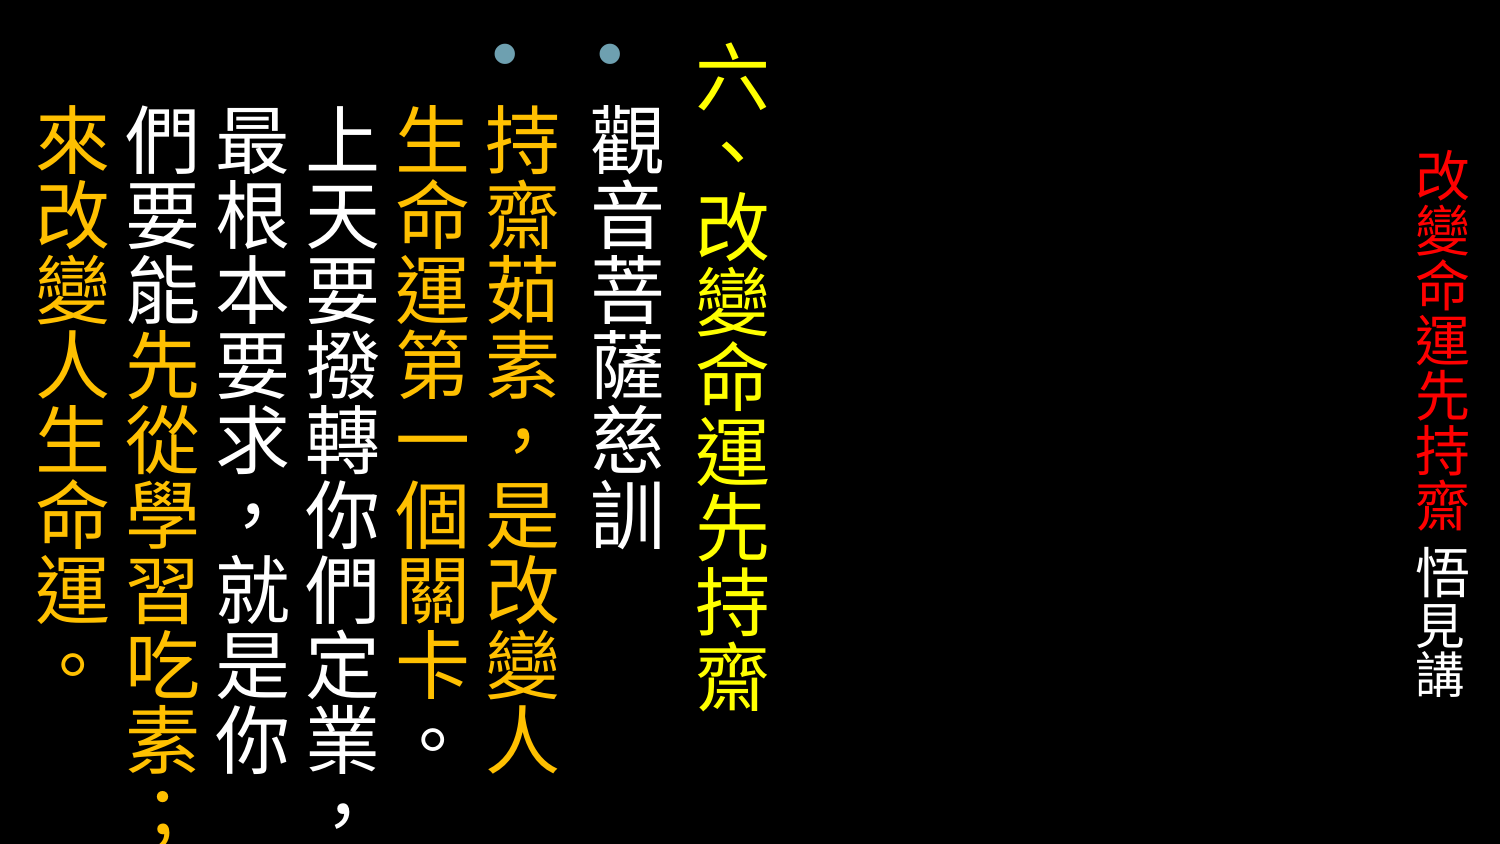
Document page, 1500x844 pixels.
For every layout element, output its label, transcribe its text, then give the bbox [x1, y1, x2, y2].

title 改變命運先持齋 悟見講 [1399, 23, 1483, 825]
list 六、改變命運先持齋 觀音菩薩慈訓 持齋茹素，是改變人生命運第一個關卡。上天要撥轉你們定業，最根本要求，就是你們要能先從學習吃素；來改變人生命運。 [17, 18, 1388, 825]
